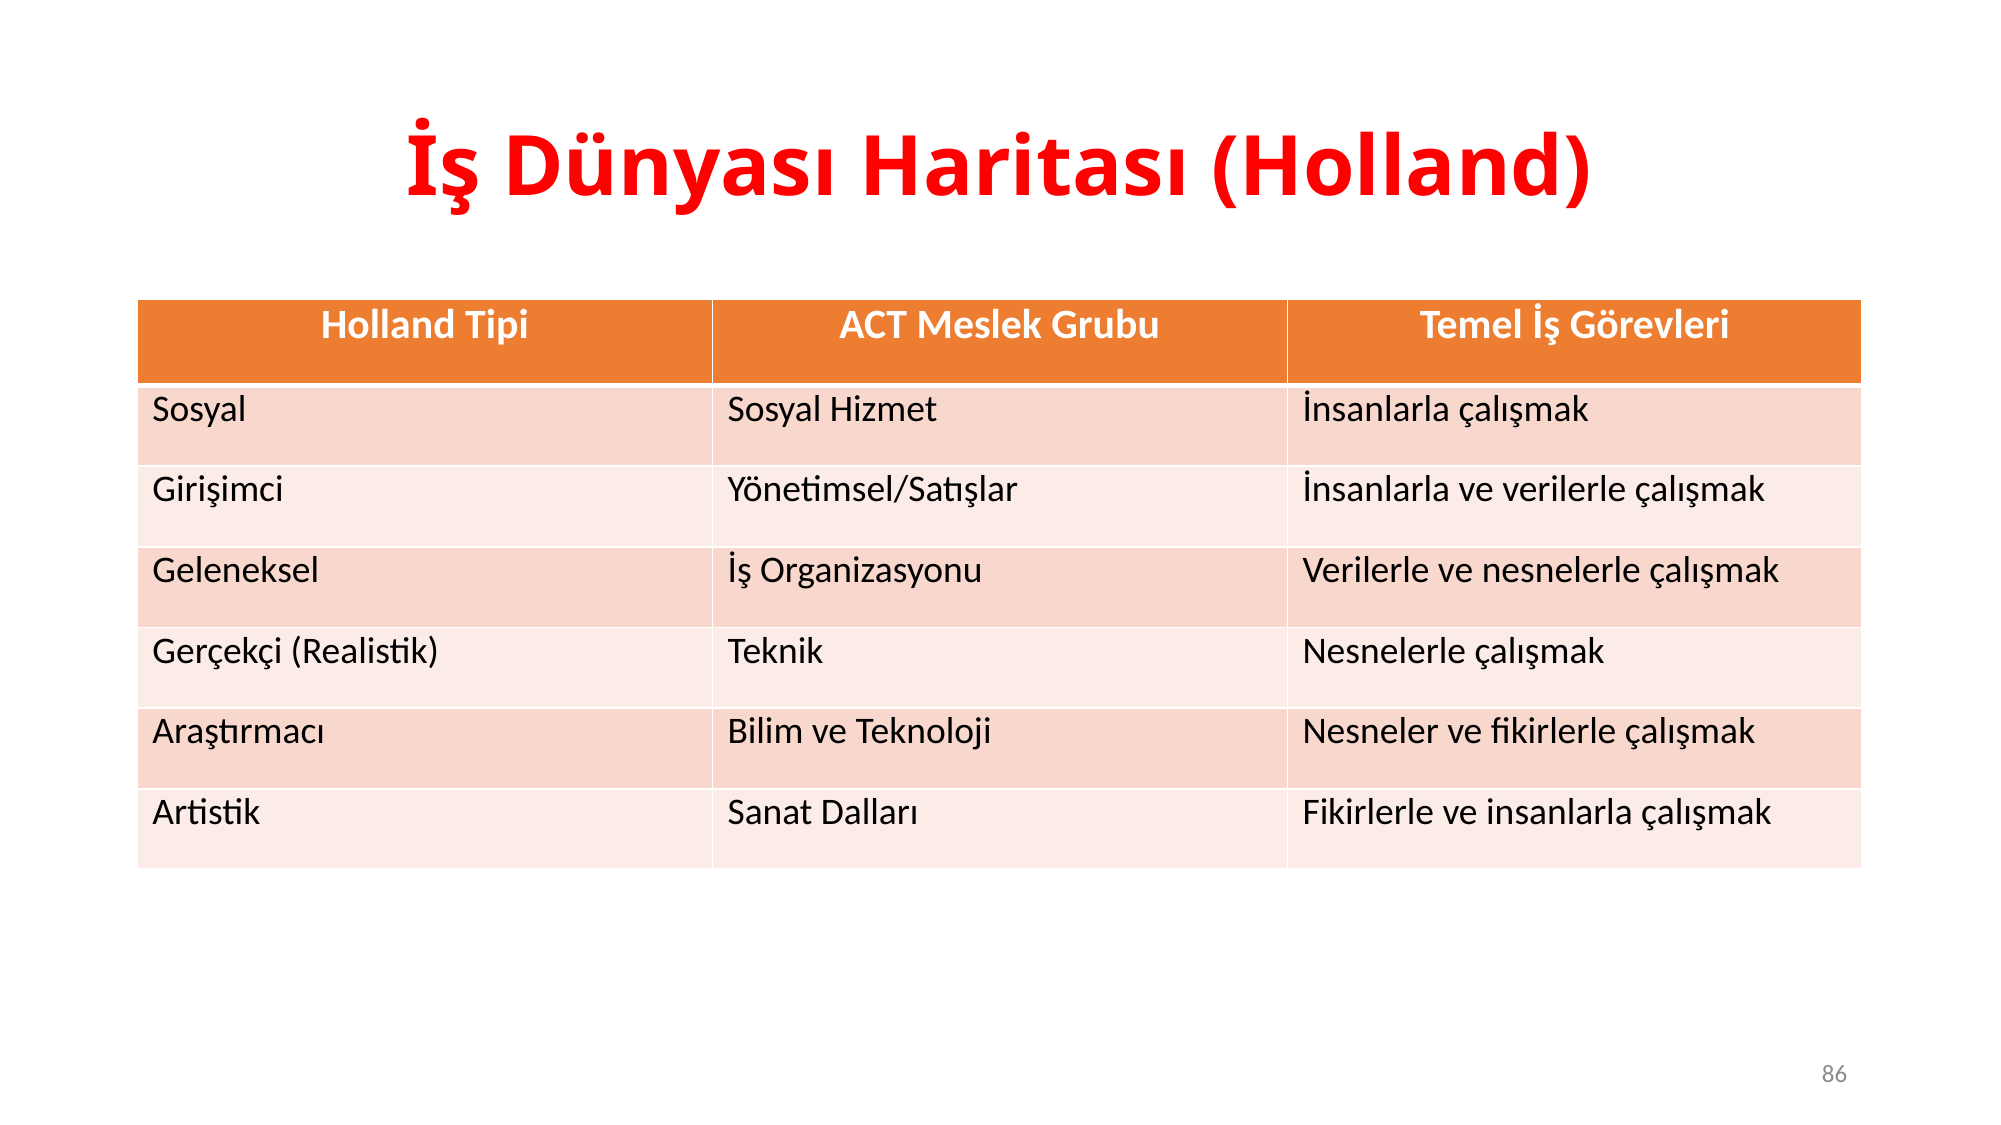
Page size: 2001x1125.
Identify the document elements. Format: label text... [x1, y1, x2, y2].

table_header Temel İş Görevleri [1288, 300, 1861, 383]
table_cell İnsanlarla çalışmak [1288, 388, 1861, 465]
table_cell Bilim ve Teknoloji [713, 709, 1287, 788]
table_cell Sosyal [138, 388, 712, 465]
title İş Dünyası Haritası (Holland) [137, 59, 1863, 278]
table_cell Artistik [138, 790, 712, 868]
table_cell Fikirlerle ve insanlarla çalışmak [1288, 790, 1861, 868]
slide_number 86 [1412, 1042, 1863, 1103]
table_cell Verilerle ve nesnelerle çalışmak [1288, 548, 1861, 627]
table_cell Nesnelerle çalışmak [1288, 628, 1861, 707]
table_cell Teknik [713, 628, 1287, 707]
table_cell Yönetimsel/Satışlar [713, 467, 1287, 546]
table_cell İş Organizasyonu [713, 548, 1287, 627]
table_cell Sosyal Hizmet [713, 388, 1287, 465]
table_header Holland Tipi [138, 300, 712, 383]
table_cell Geleneksel [138, 548, 712, 627]
table_cell Araştırmacı [138, 709, 712, 788]
table_cell Sanat Dalları [713, 790, 1287, 868]
table_cell İnsanlarla ve verilerle çalışmak [1288, 467, 1861, 546]
table_cell Girişimci [138, 467, 712, 546]
table_cell Nesneler ve fikirlerle çalışmak [1288, 709, 1861, 788]
table_header ACT Meslek Grubu [713, 300, 1287, 383]
table_cell Gerçekçi (Realistik) [138, 628, 712, 707]
